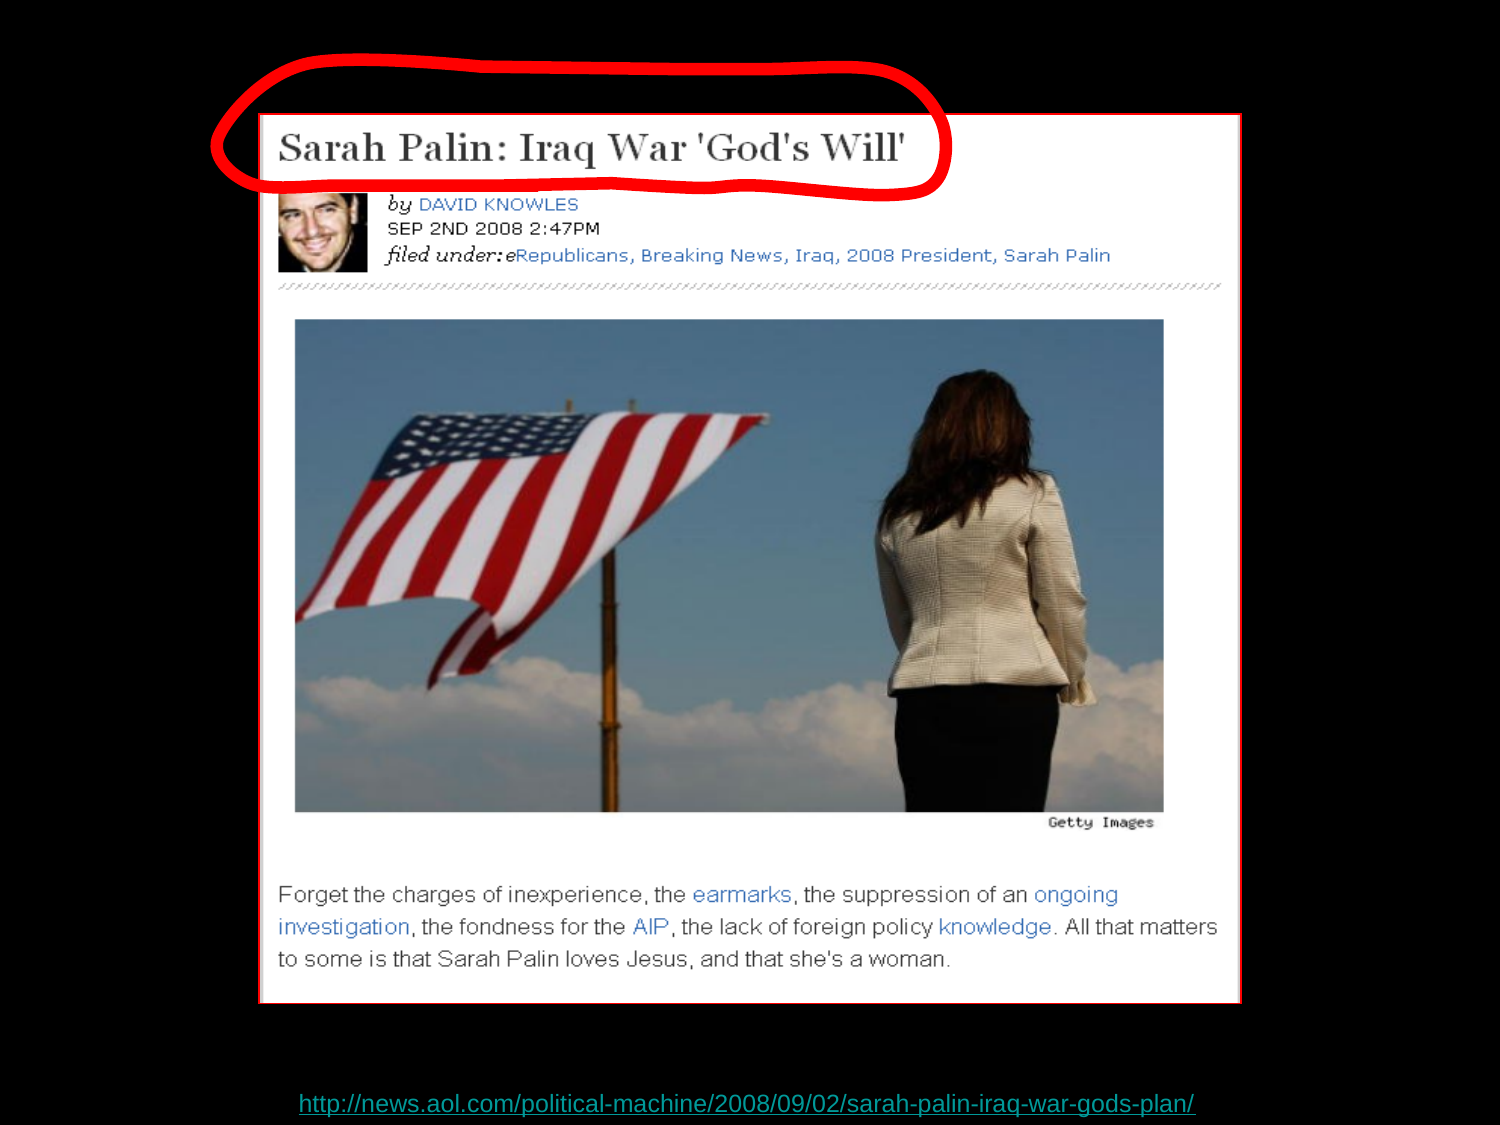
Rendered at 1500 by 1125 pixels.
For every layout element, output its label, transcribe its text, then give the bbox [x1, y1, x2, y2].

picture [259, 114, 1241, 1003]
text_box [215, 58, 938, 186]
text_box http://news.aol.com/political-machine/2008/09/02/sarah-palin-iraq-war-gods-plan/ [283, 1079, 1212, 1125]
